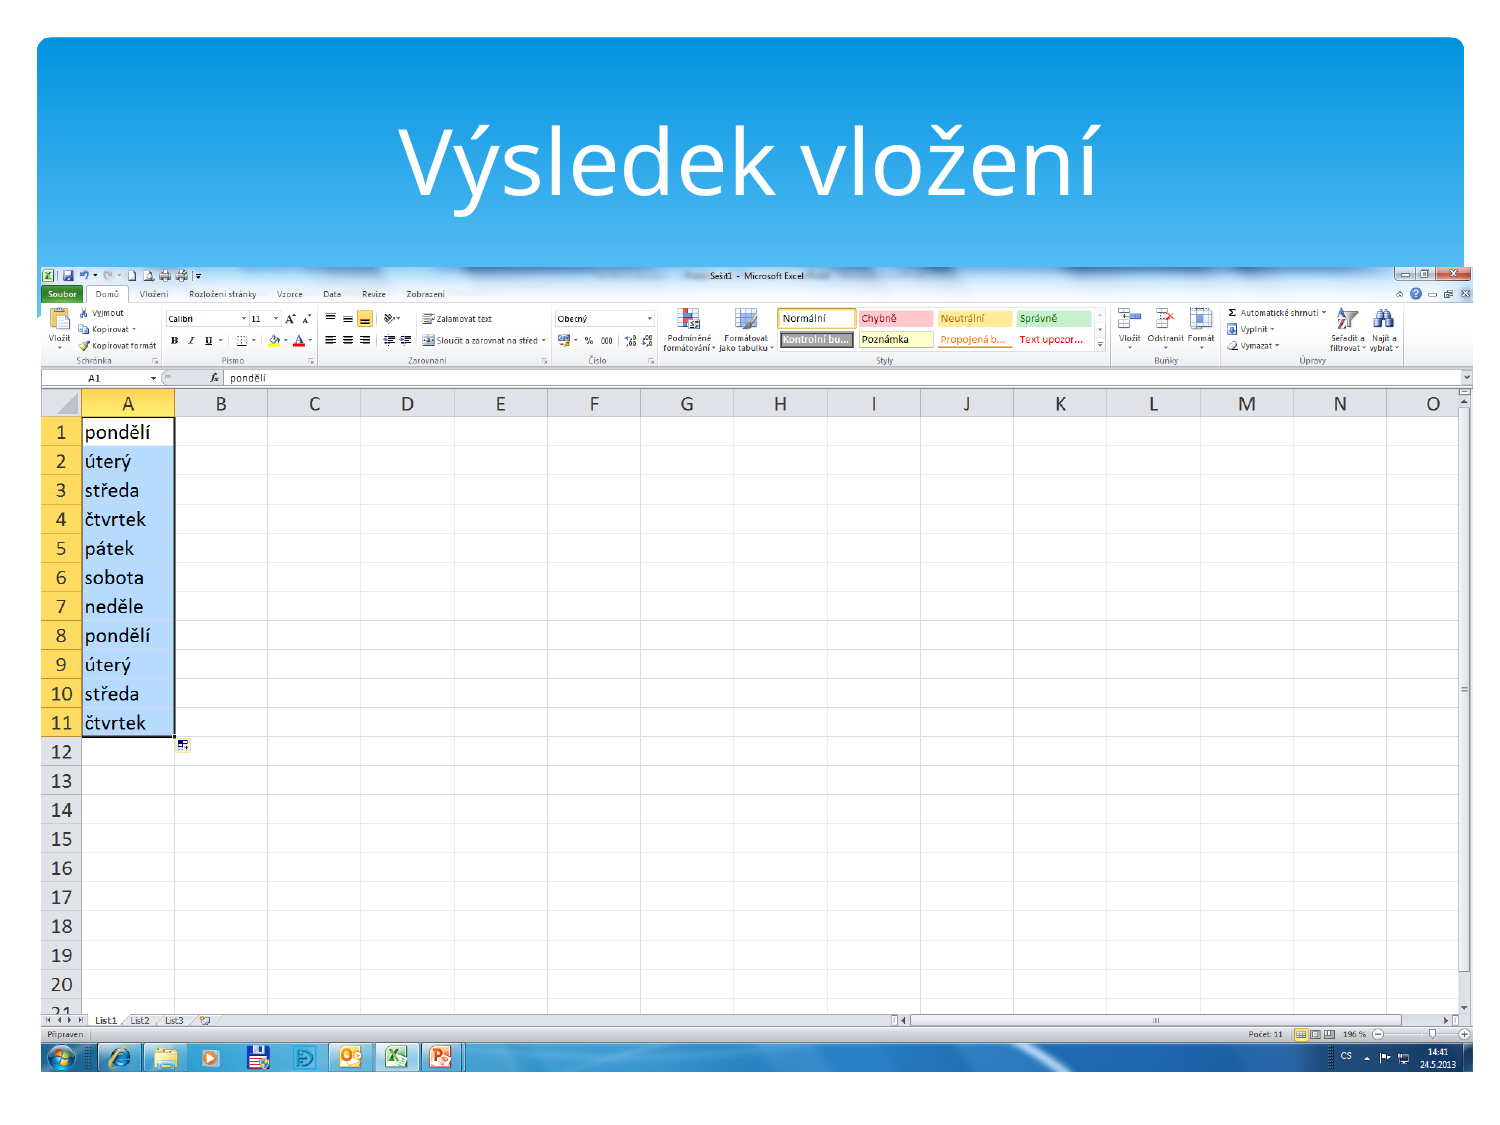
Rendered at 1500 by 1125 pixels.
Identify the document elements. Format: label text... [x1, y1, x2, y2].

title Výsledek vložení [75, 55, 1425, 261]
picture [40, 266, 1473, 1073]
